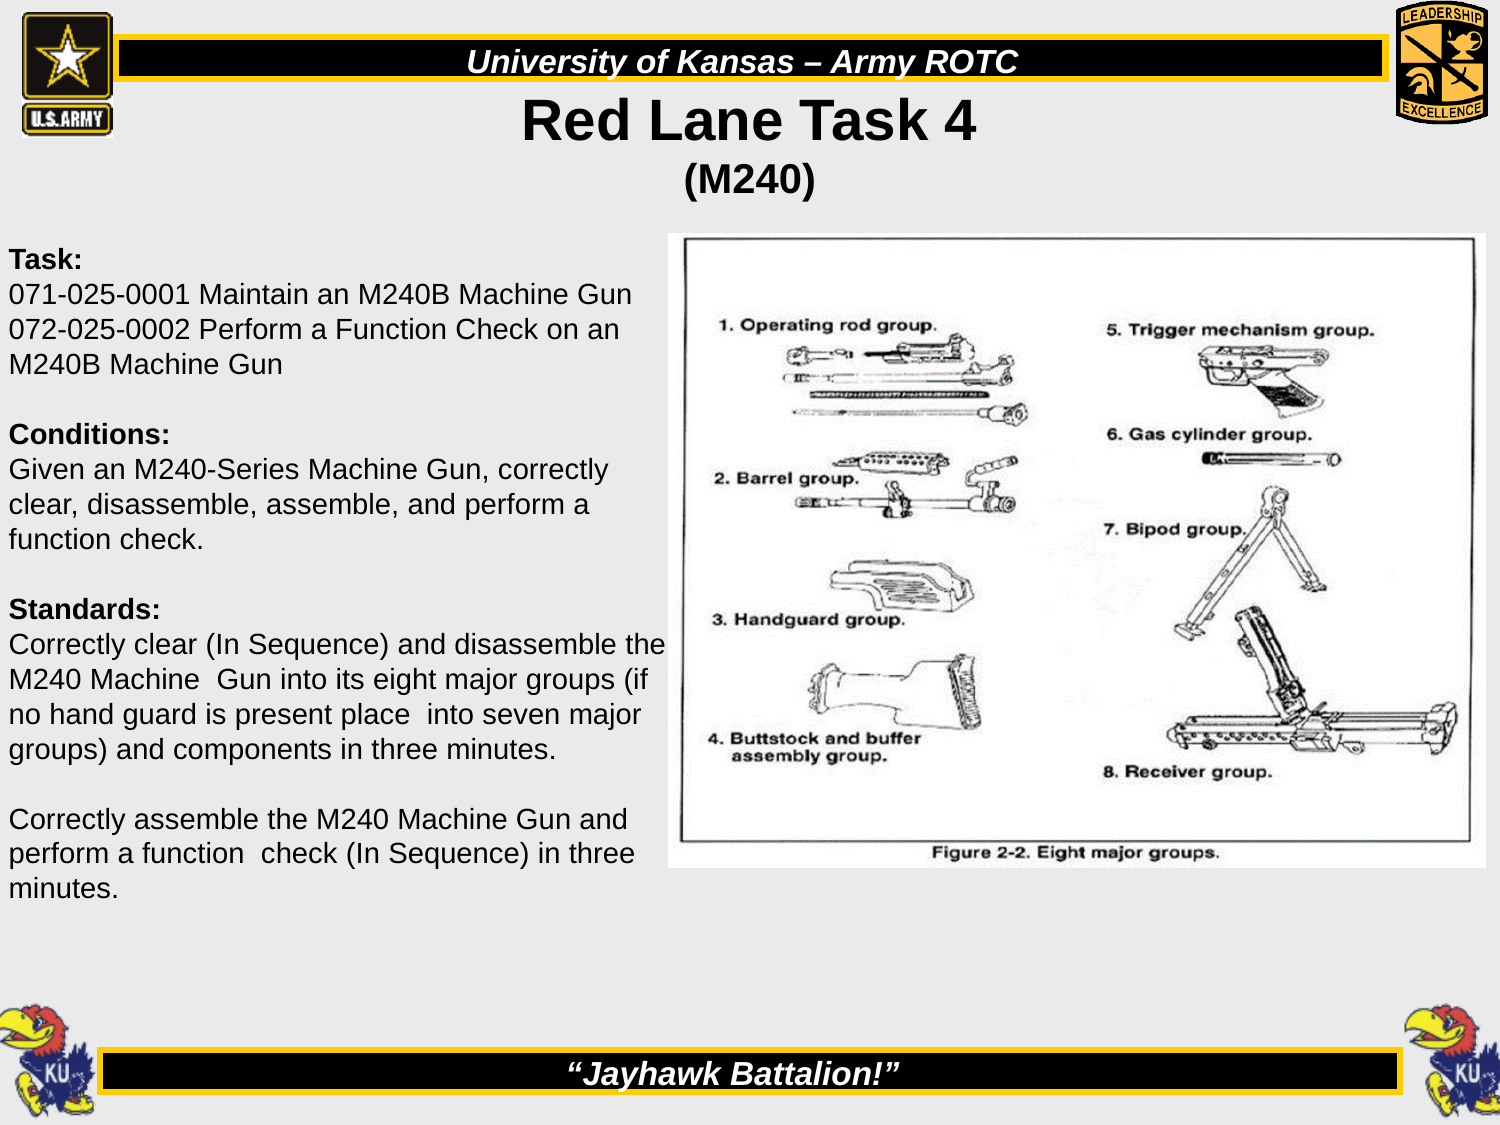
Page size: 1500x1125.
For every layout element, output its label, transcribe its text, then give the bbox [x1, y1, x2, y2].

picture [1396, 0, 1488, 125]
title Red Lane Task 4 (M240) [75, 50, 1425, 233]
picture [0, 999, 102, 1125]
picture [1397, 999, 1500, 1125]
picture [668, 232, 1486, 868]
text_box Task: 071-025-0001 Maintain an M240B Machine Gun 072-025-0002 Perform a Function Check on an M240B Machine Gun Conditions: Given an M240-Series Machine Gun, correctly clear, disassemble, assemble, and perform a function check. Standards: Correctly clear (In Sequence) and disassemble the M240 Machine Gun into its eight major groups (if no hand guard is present place into seven major groups) and components in three minutes. Correctly assemble the M240 Machine Gun and perform a function check (In Sequence) in three minutes. [0, 233, 682, 983]
picture [22, 12, 113, 138]
